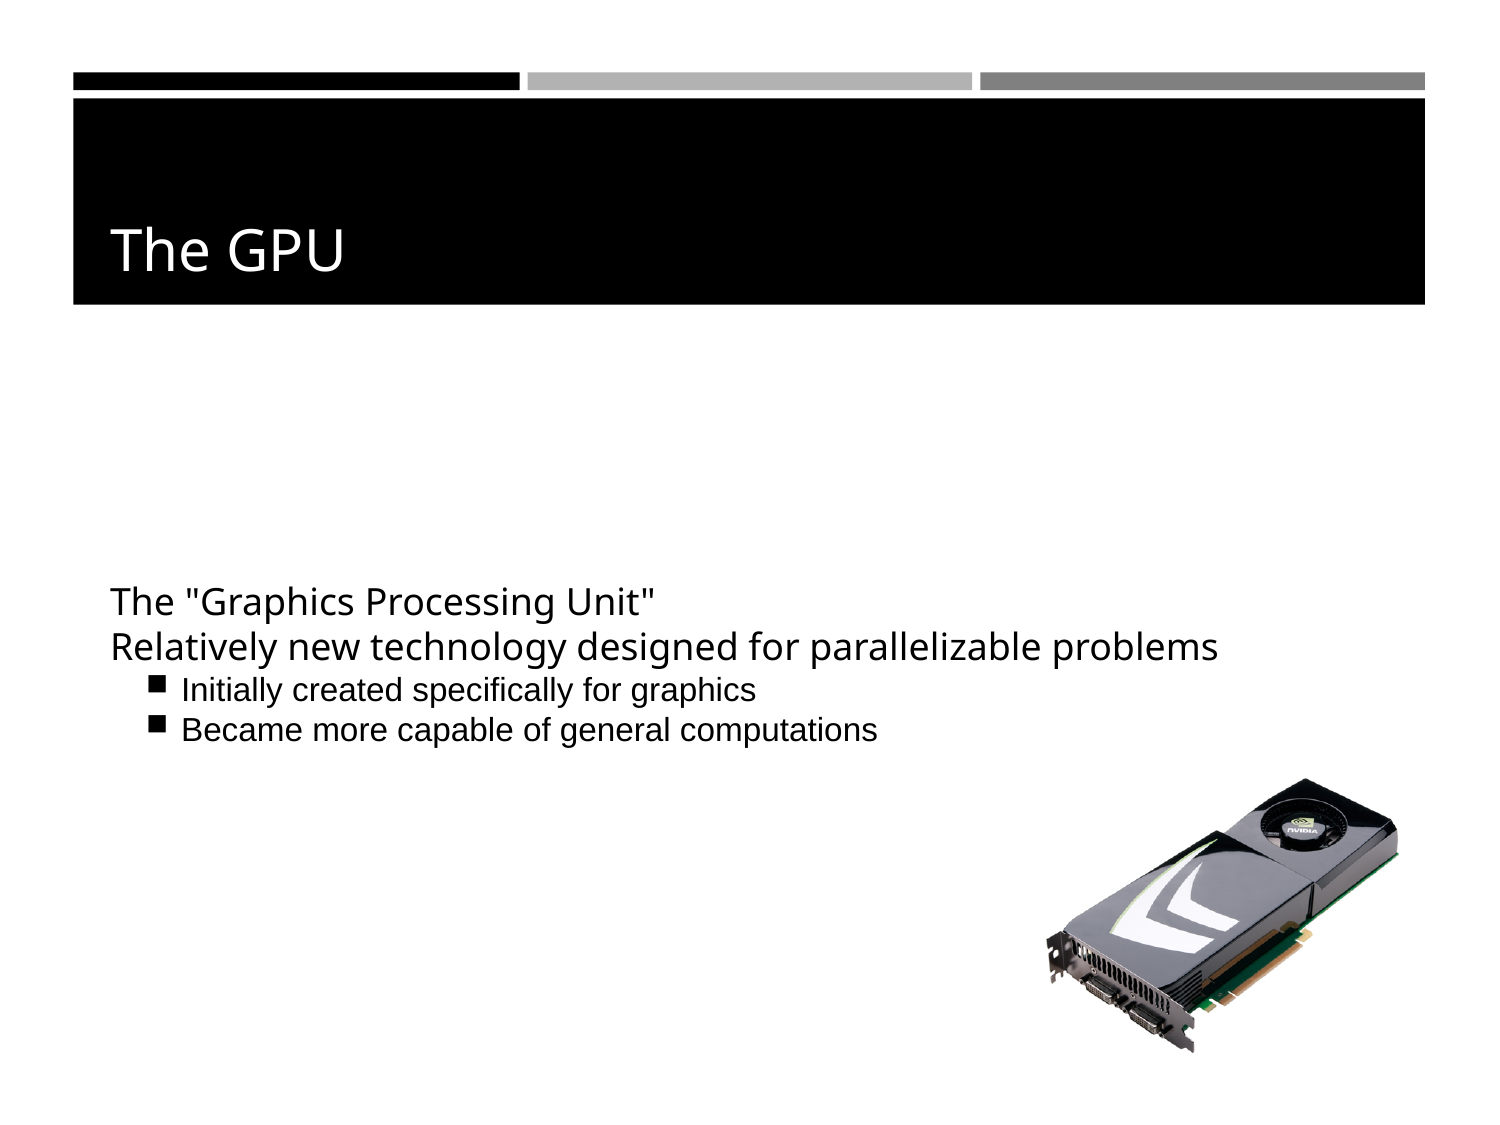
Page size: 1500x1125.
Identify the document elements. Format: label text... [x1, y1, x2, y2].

text_box The GPU [95, 112, 1406, 291]
text_box The "Graphics Processing Unit" Relatively new technology designed for parallelizable problems Initially created specifically for graphics Became more capable of general computations [95, 365, 1406, 962]
picture [1037, 770, 1407, 1059]
